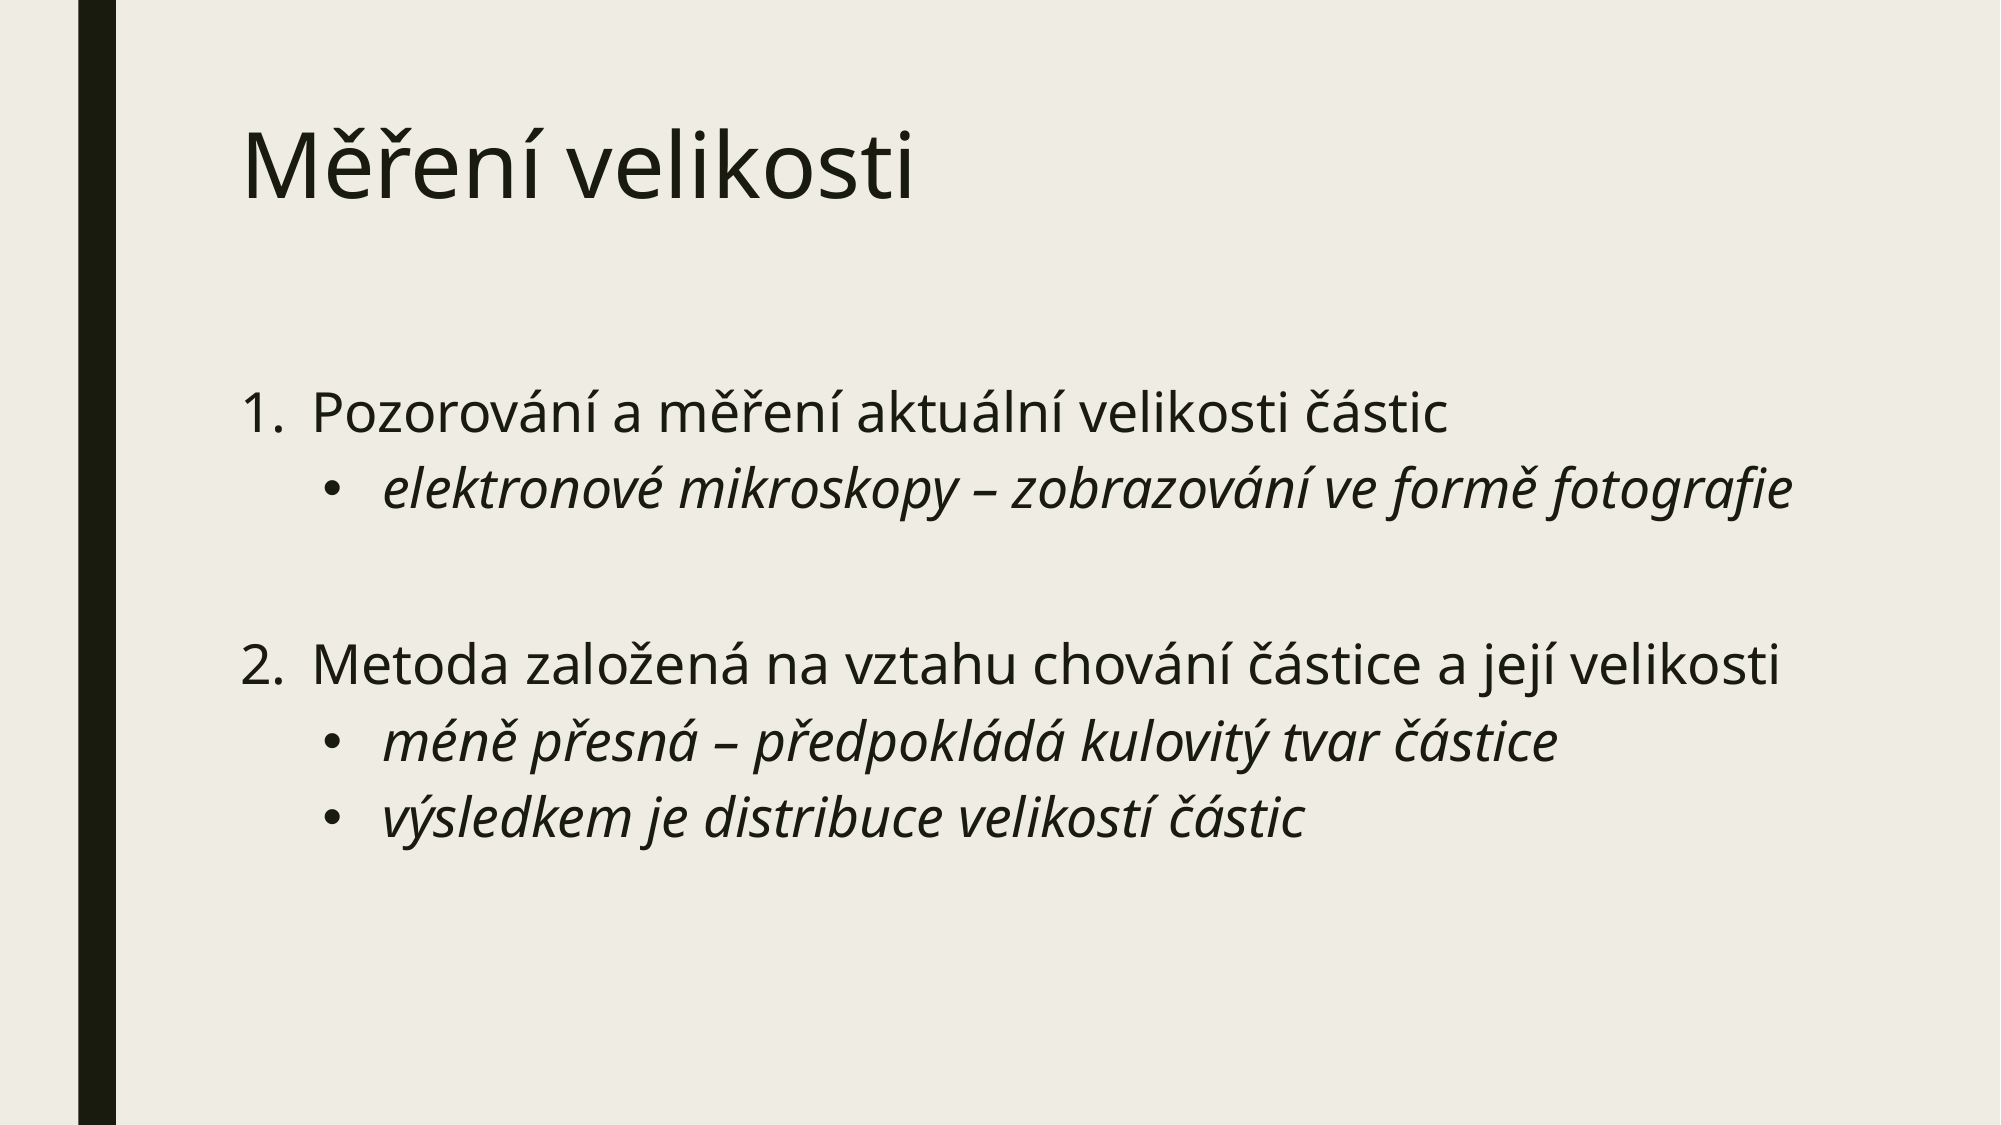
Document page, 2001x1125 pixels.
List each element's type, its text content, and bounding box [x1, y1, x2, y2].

title Měření velikosti [225, 112, 1800, 357]
list Pozorování a měření aktuální velikosti částic elektronové mikroskopy – zobrazování ve formě fotografie Metoda založená na vztahu chování částice a její velikosti méně přesná – předpokládá kulovitý tvar částice výsledkem je distribuce velikostí částic [225, 375, 1835, 963]
